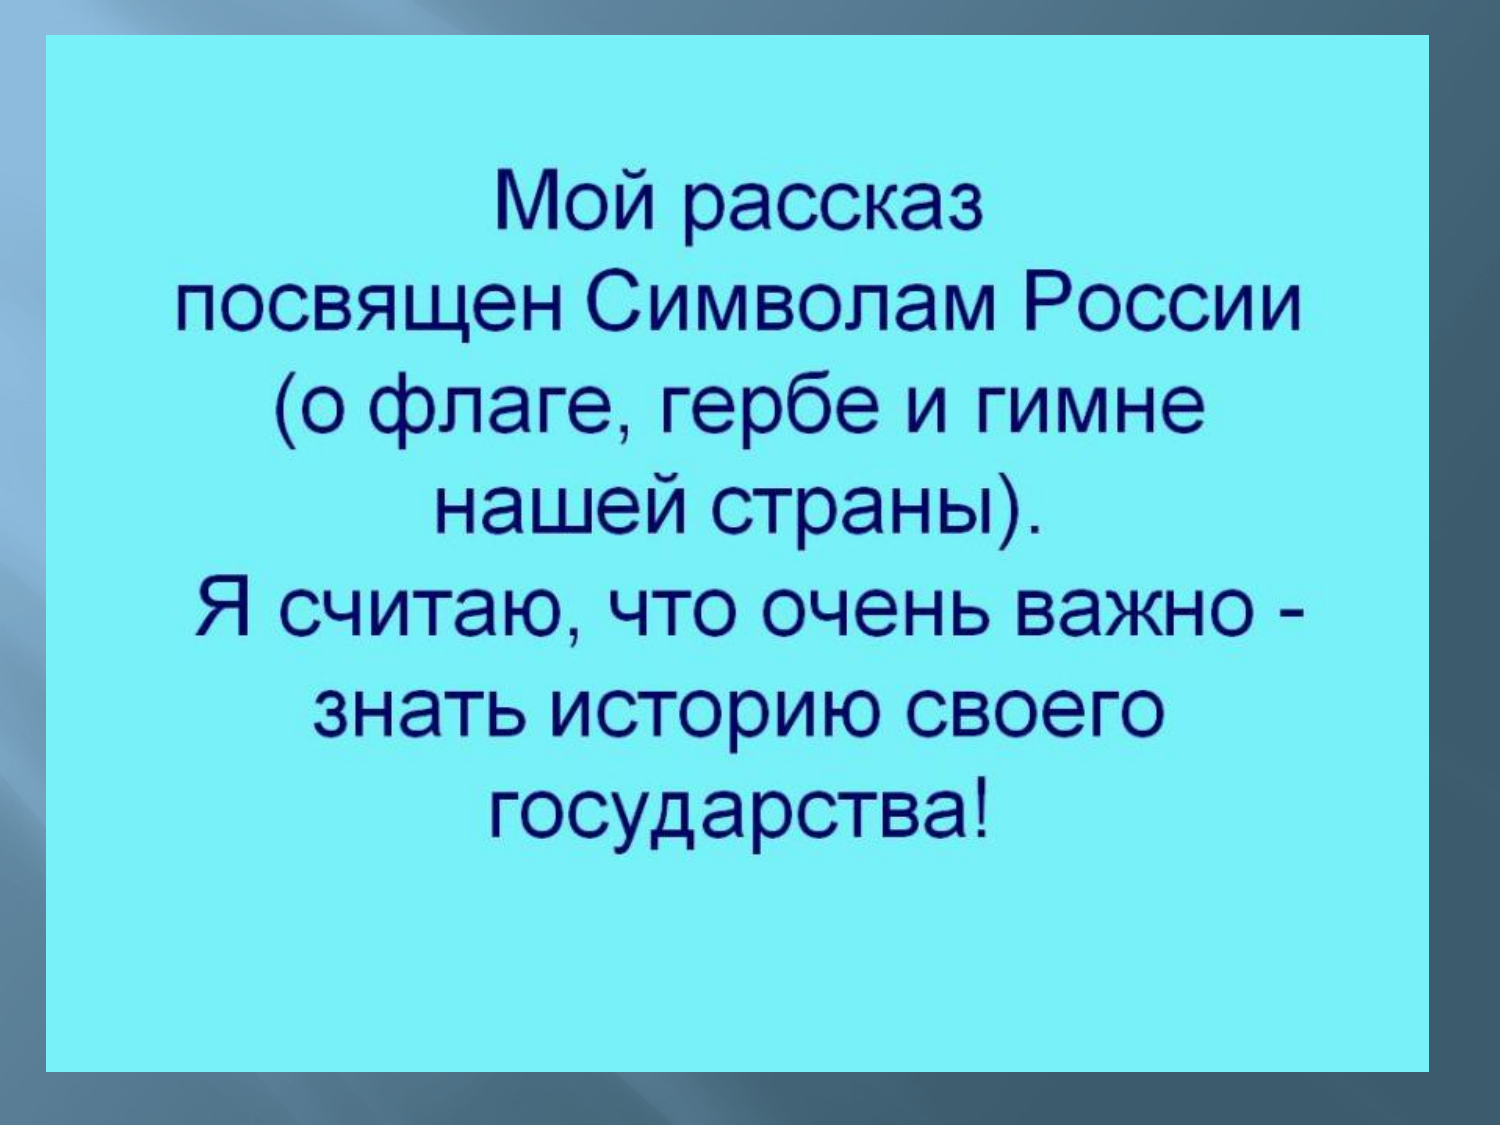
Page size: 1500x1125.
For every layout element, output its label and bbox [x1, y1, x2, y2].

picture [46, 34, 1429, 1072]
